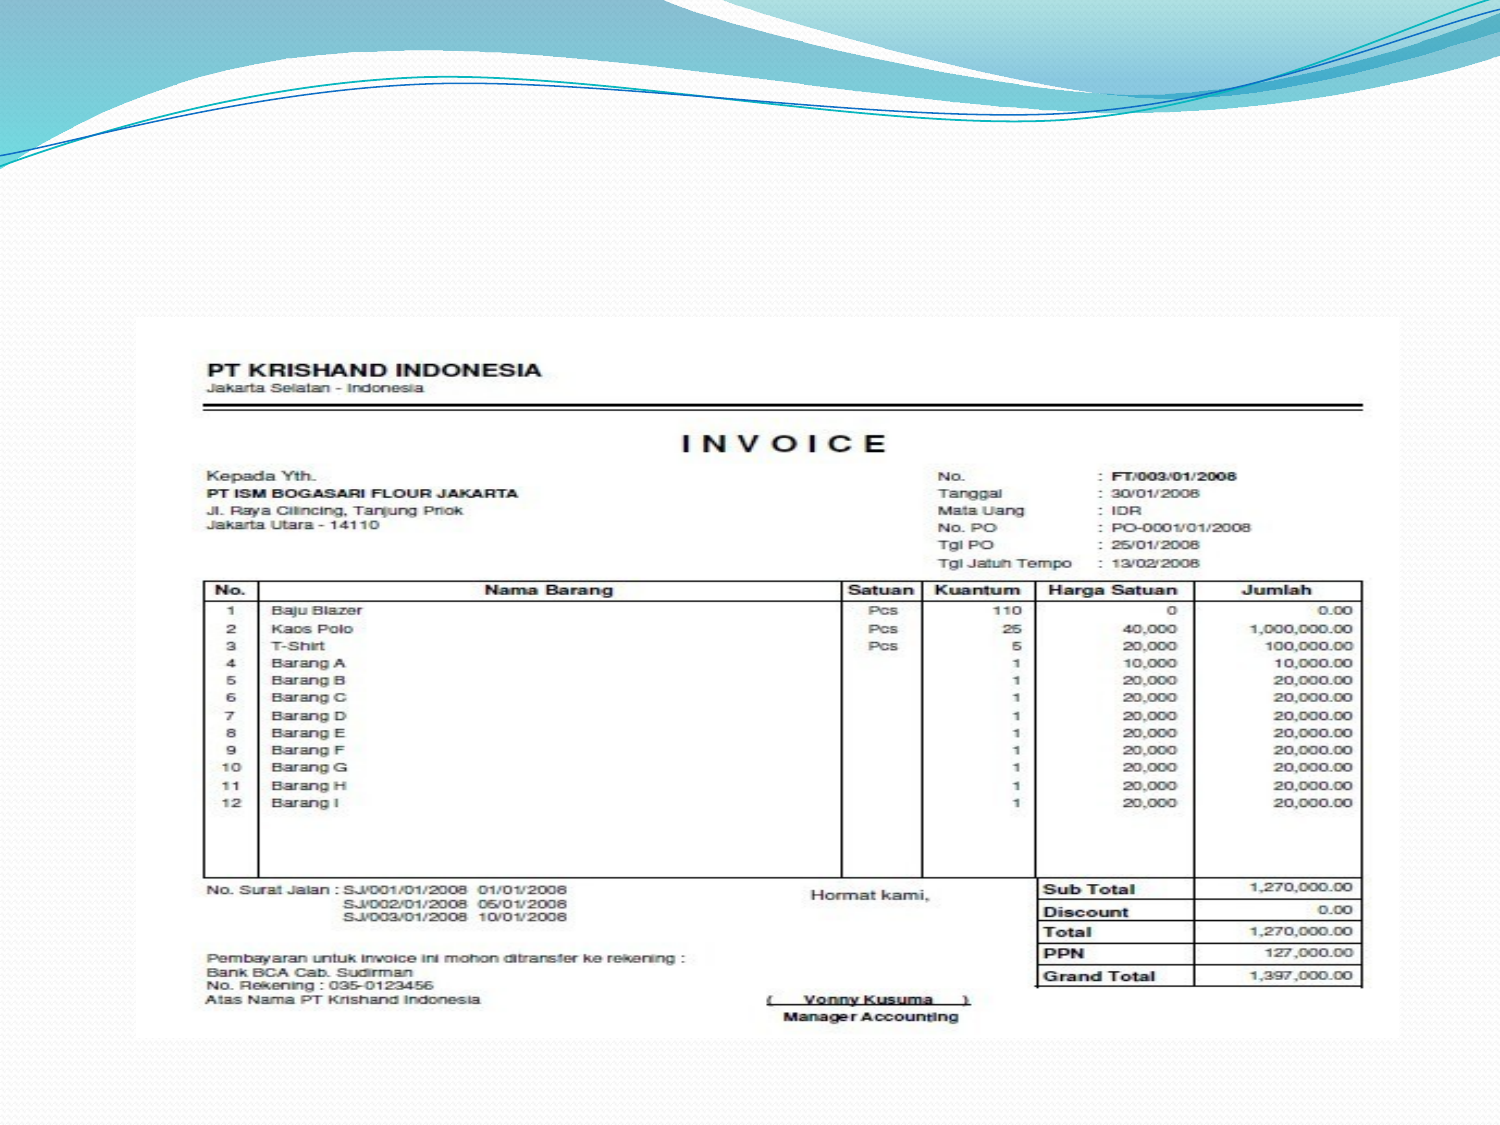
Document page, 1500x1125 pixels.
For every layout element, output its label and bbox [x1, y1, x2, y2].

list [135, 317, 1400, 1038]
